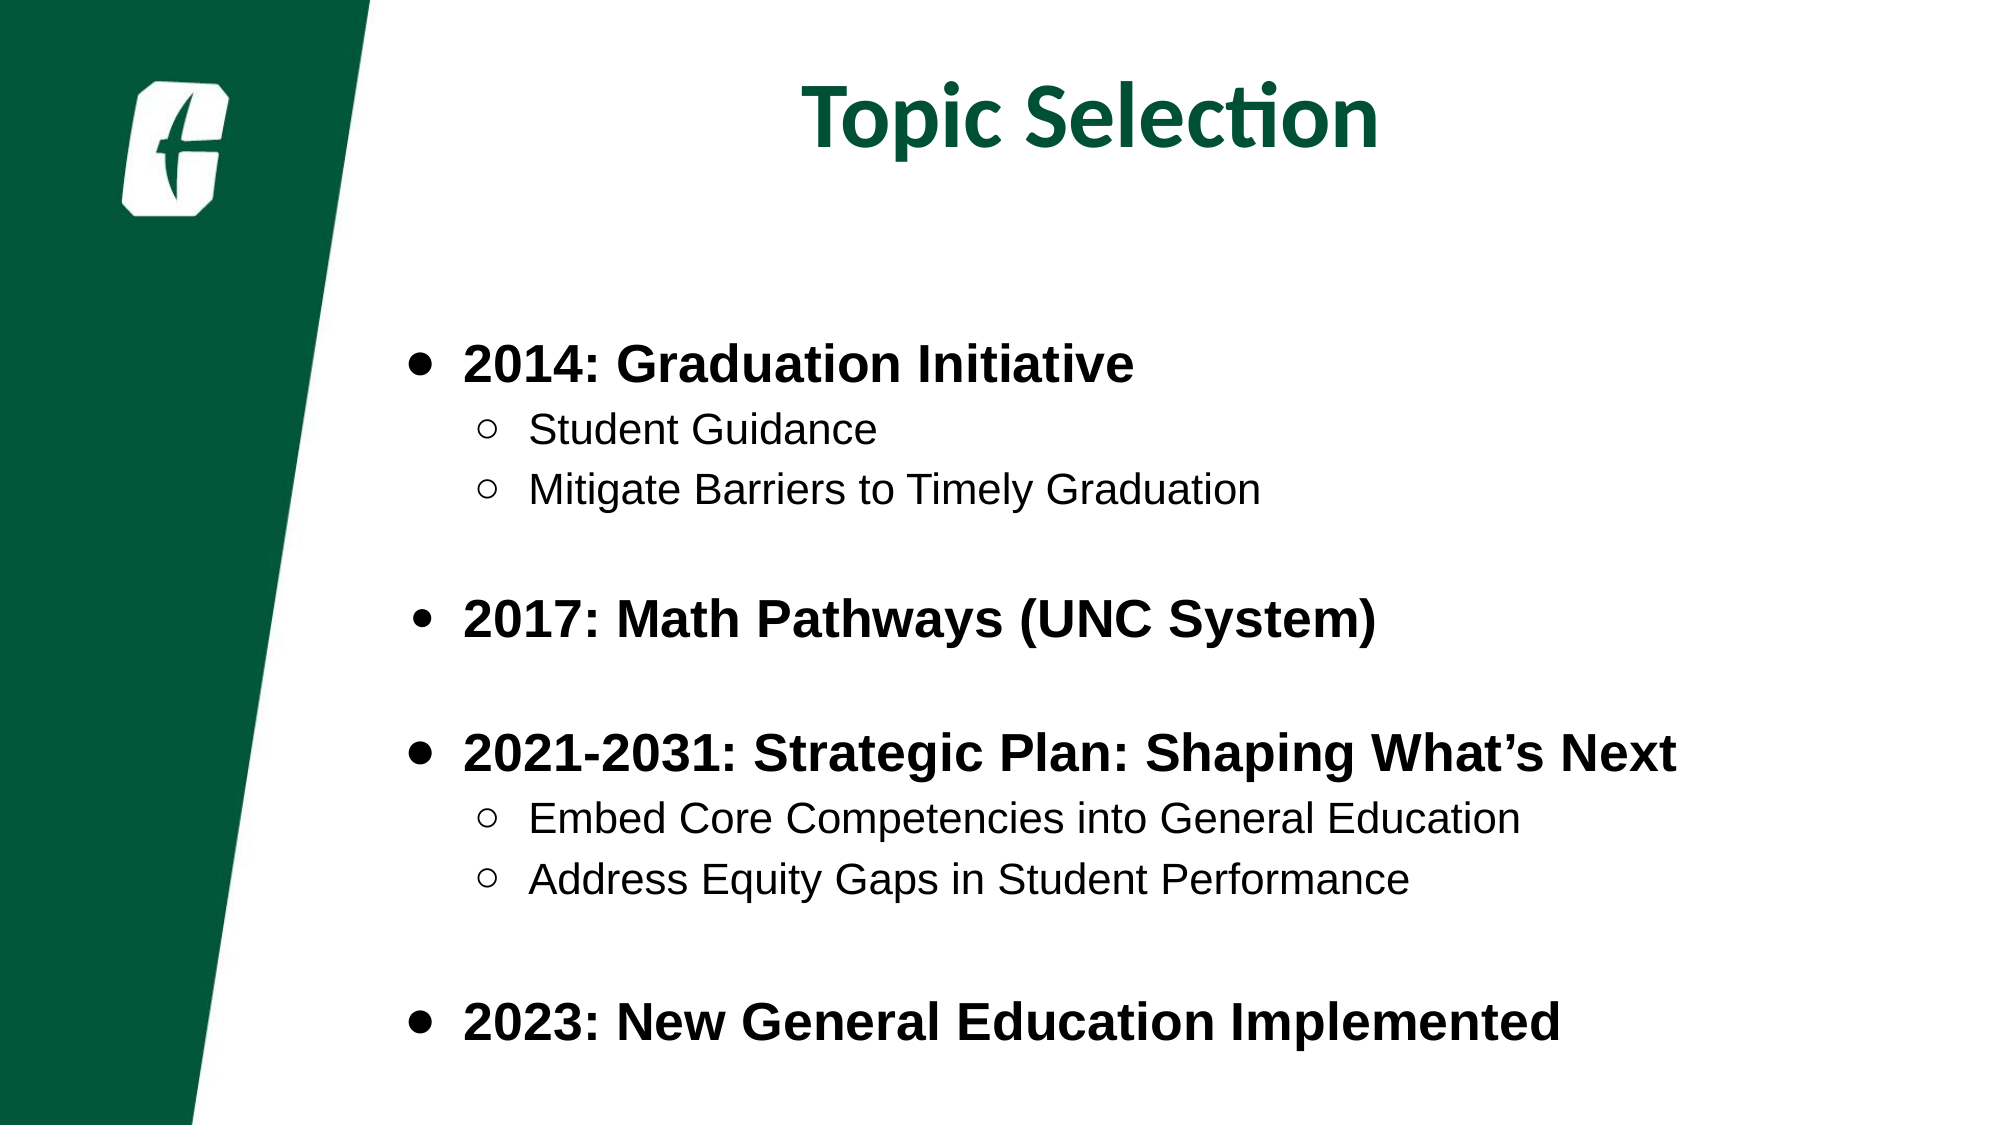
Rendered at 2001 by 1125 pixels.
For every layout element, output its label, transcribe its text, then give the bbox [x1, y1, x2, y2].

picture [0, 0, 2001, 1125]
title Topic Selection [433, 59, 1750, 176]
subtitle 2014: Graduation Initiative Student Guidance Mitigate Barriers to Timely Graduation 2017: Math Pathways (UNC System) 2021-2031: Strategic Plan: Shaping What’s Next Embed Core Competencies into General Education Address Equity Gaps in Student Performance 2023: New General Education Implemented [384, 244, 1948, 1061]
